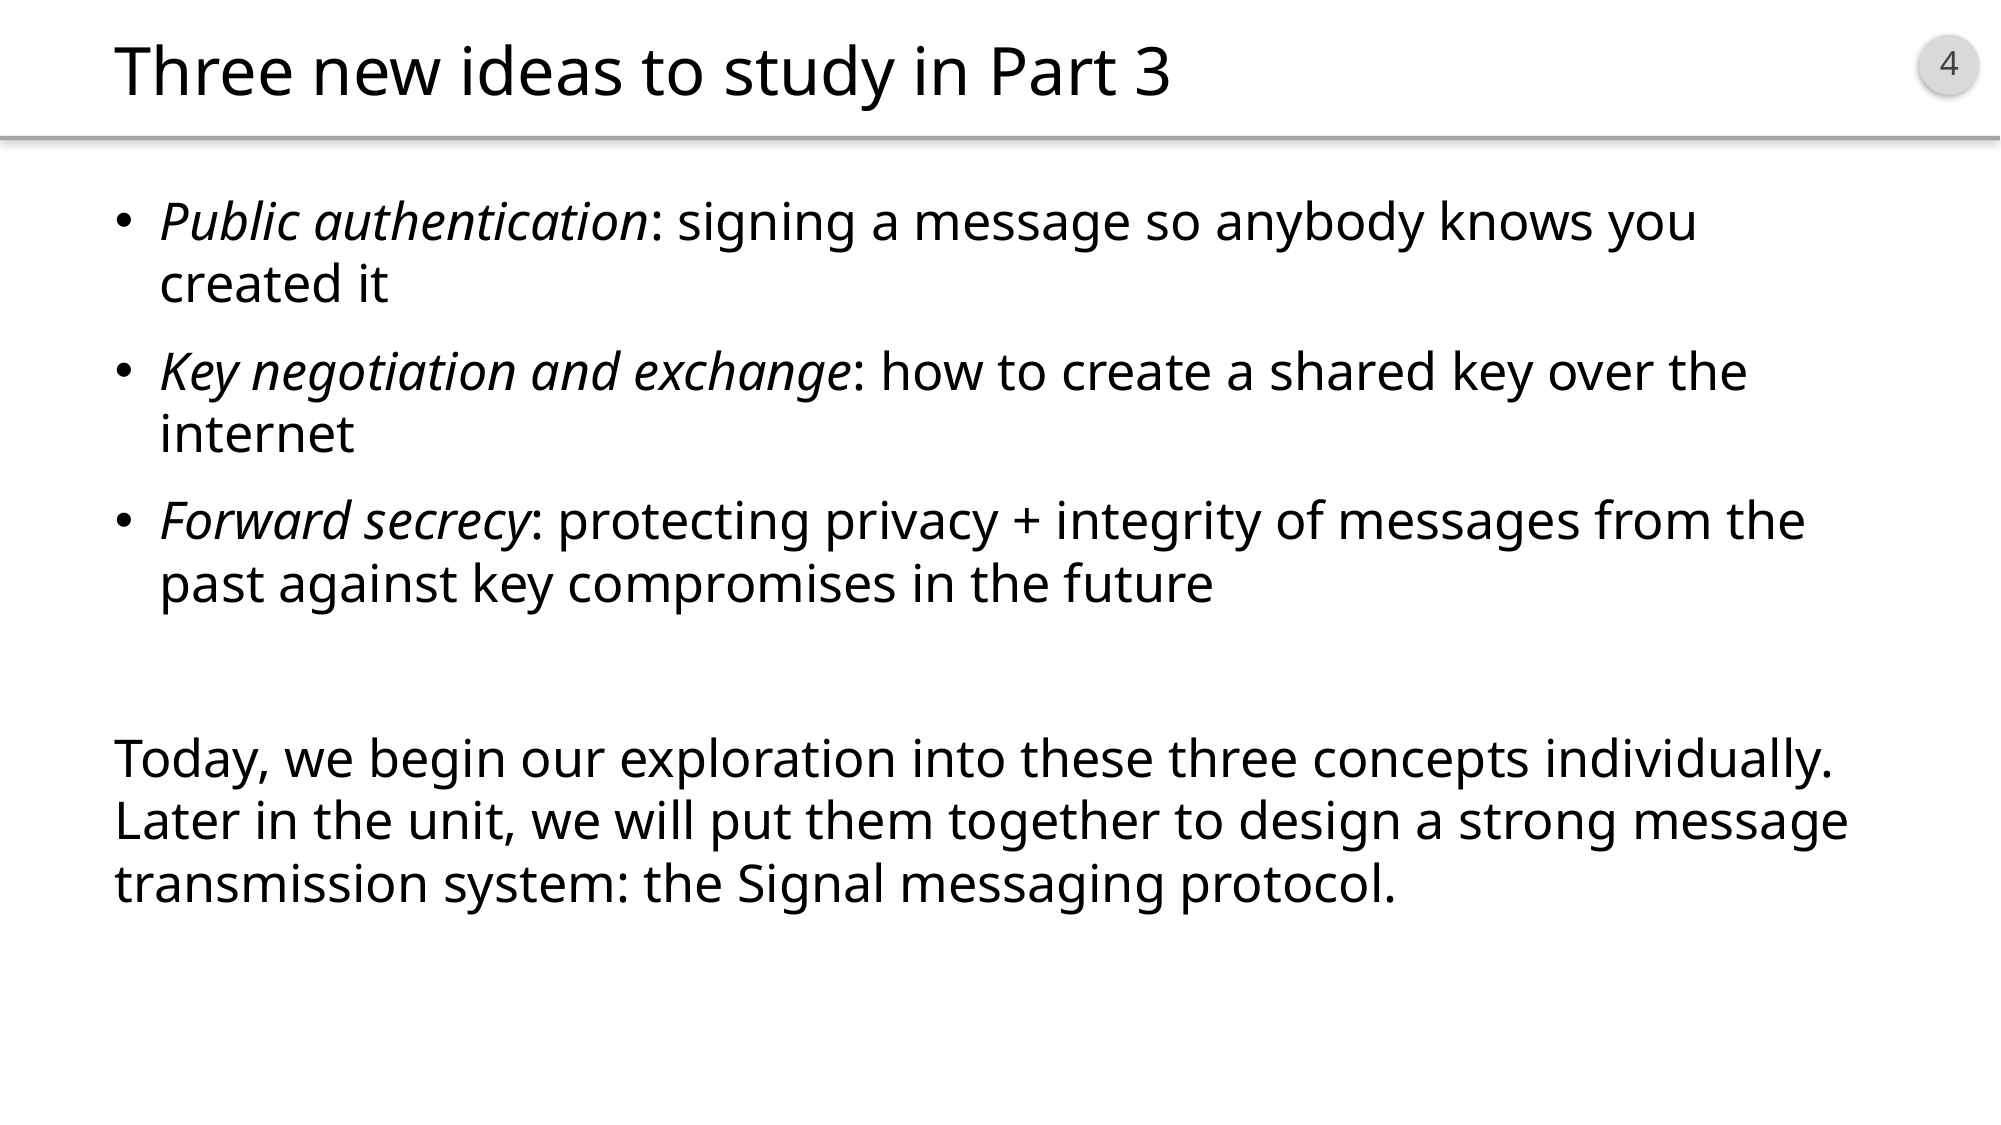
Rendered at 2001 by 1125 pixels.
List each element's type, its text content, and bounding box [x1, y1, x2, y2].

title Three new ideas to study in Part 3 [99, 24, 1900, 114]
list Public authentication: signing a message so anybody knows you created it Key negotiation and exchange: how to create a shared key over the internet Forward secrecy: protecting privacy + integrity of messages from the past against key compromises in the future Today, we begin our exploration into these three concepts individually. Later in the unit, we will put them together to design a strong message transmission system: the Signal messaging protocol. [99, 180, 1900, 1044]
